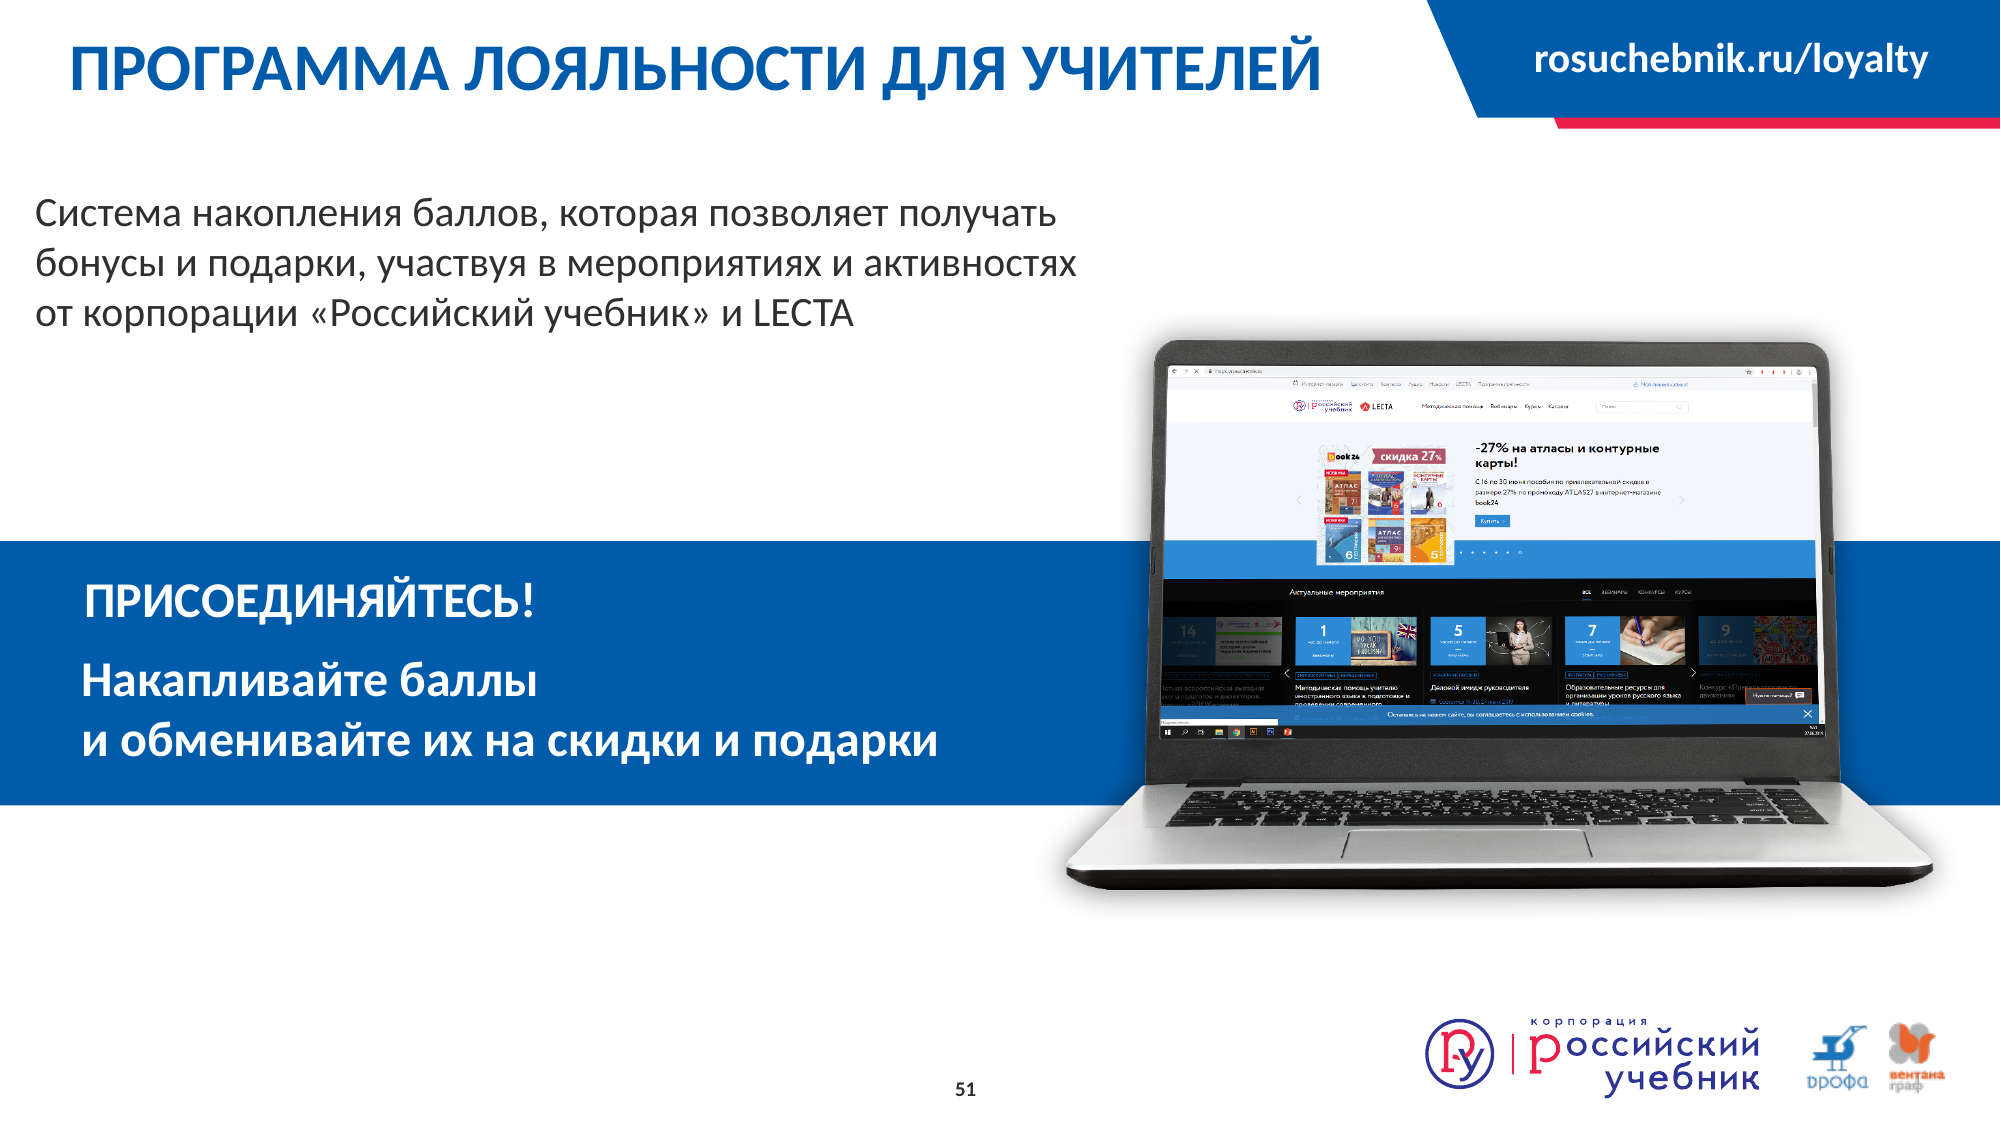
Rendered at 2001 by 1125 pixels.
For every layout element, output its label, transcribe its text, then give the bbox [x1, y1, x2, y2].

text_box Накапливайте баллы и обменивайте их на скидки и подарки [69, 634, 952, 792]
text_box rosuchebnik.ru/loyalty [1518, 23, 1945, 89]
text_box ПРИСОЕДИНЯЙТЕСЬ! [69, 560, 952, 634]
text_box Система накопления баллов, которая позволяет получать бонусы и подарки, участвуя в мероприятиях и активностях от корпорации «Российский учебник» и LECTA [23, 172, 1087, 421]
text_box ПРОГРАММА ЛОЯЛЬНОСТИ ДЛЯ УЧИТЕЛЕЙ [54, 16, 1553, 123]
picture [1796, 1017, 1945, 1099]
text_box [0, 539, 952, 807]
picture [957, 284, 2000, 935]
text_box [1552, 120, 2000, 131]
text_box [1424, 0, 2000, 120]
